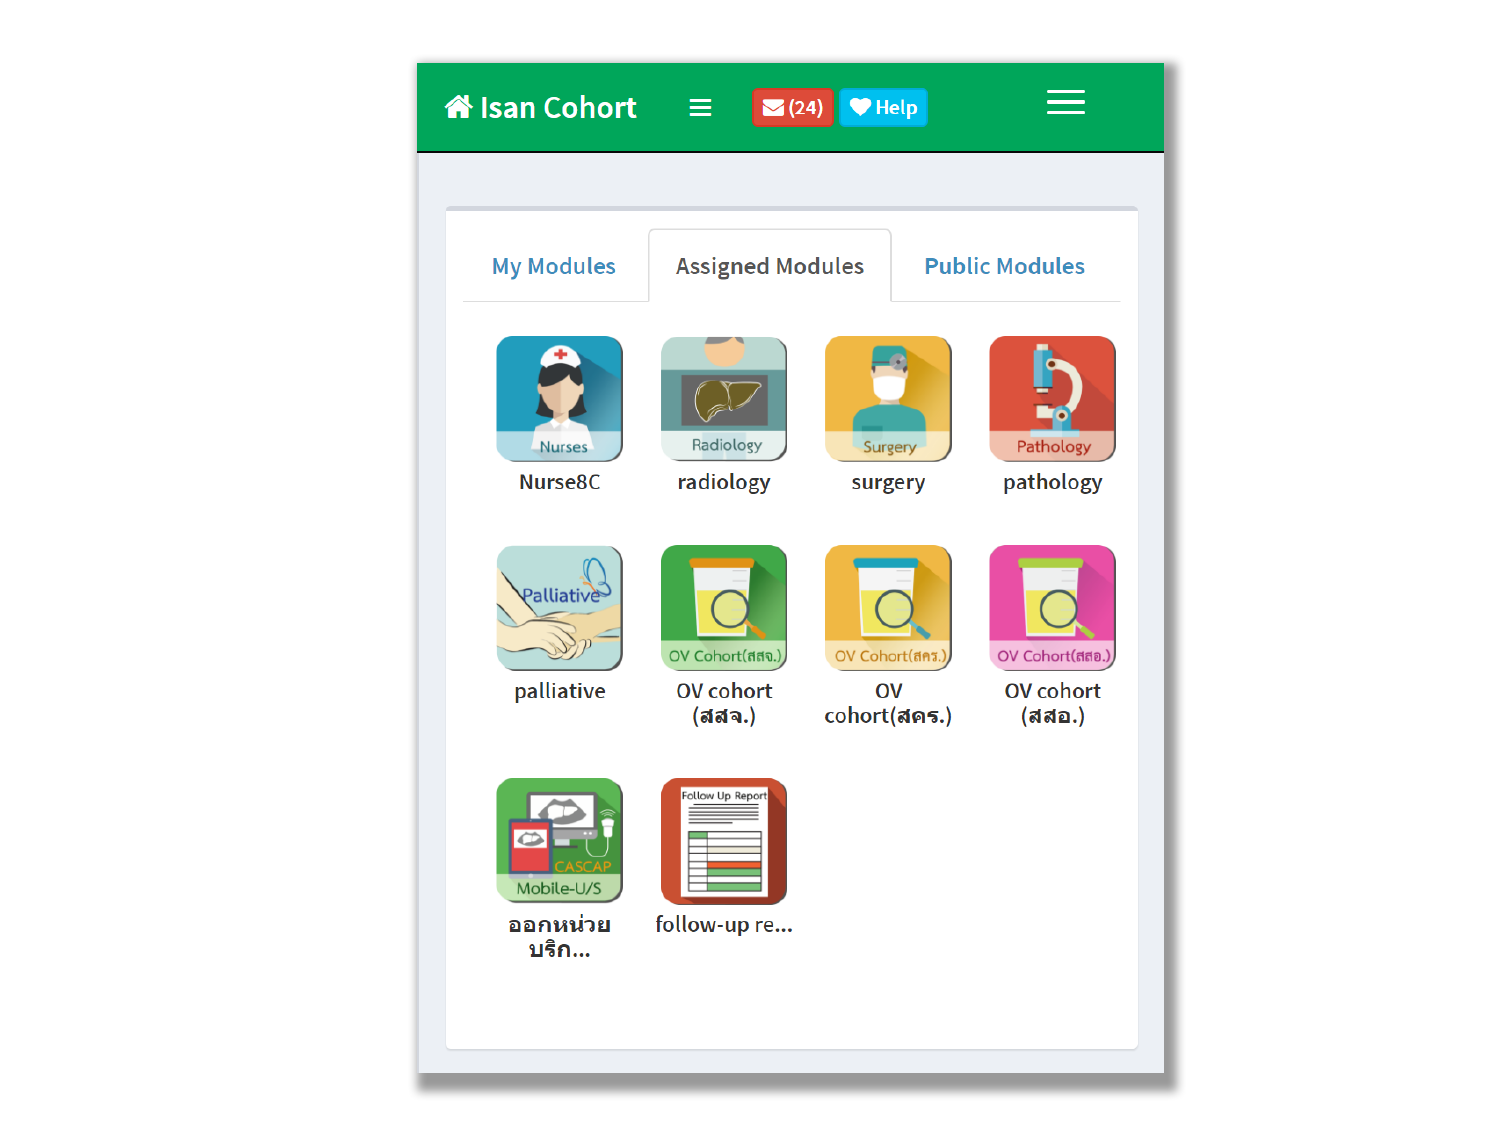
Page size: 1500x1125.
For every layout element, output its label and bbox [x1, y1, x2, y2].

picture [417, 63, 1164, 1073]
